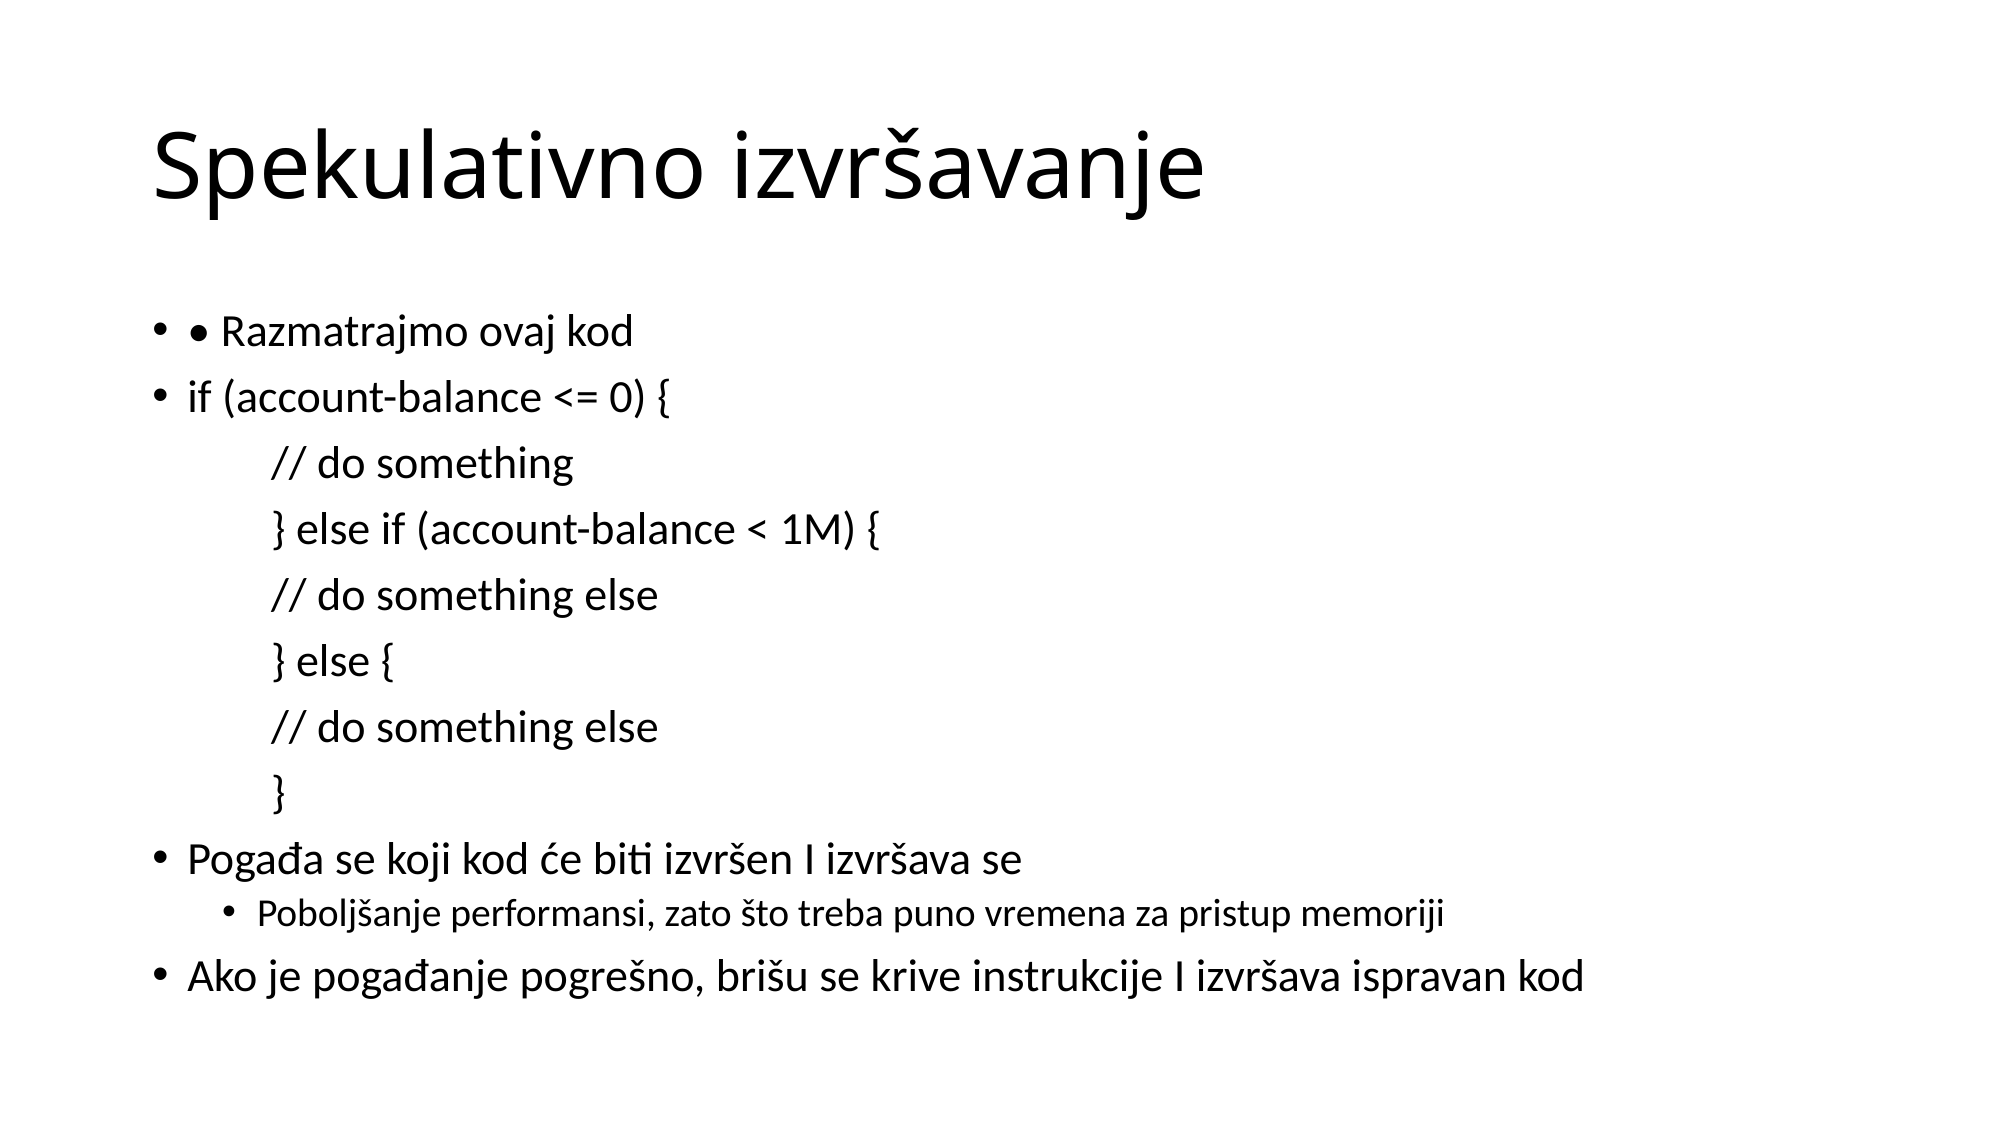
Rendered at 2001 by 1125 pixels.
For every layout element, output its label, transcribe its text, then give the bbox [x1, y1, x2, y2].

list • Razmatrajmo ovaj kod if (account-balance <= 0) { // do something } else if (account-balance < 1M) { // do something else } else { // do something else } Pogađa se koji kod će biti izvršen I izvršava se Poboljšanje performansi, zato što treba puno vremena za pristup memoriji Ako je pogađanje pogrešno, brišu se krive instrukcije I izvršava ispravan kod [137, 299, 1863, 1014]
title Spekulativno izvršavanje [137, 59, 1863, 278]
